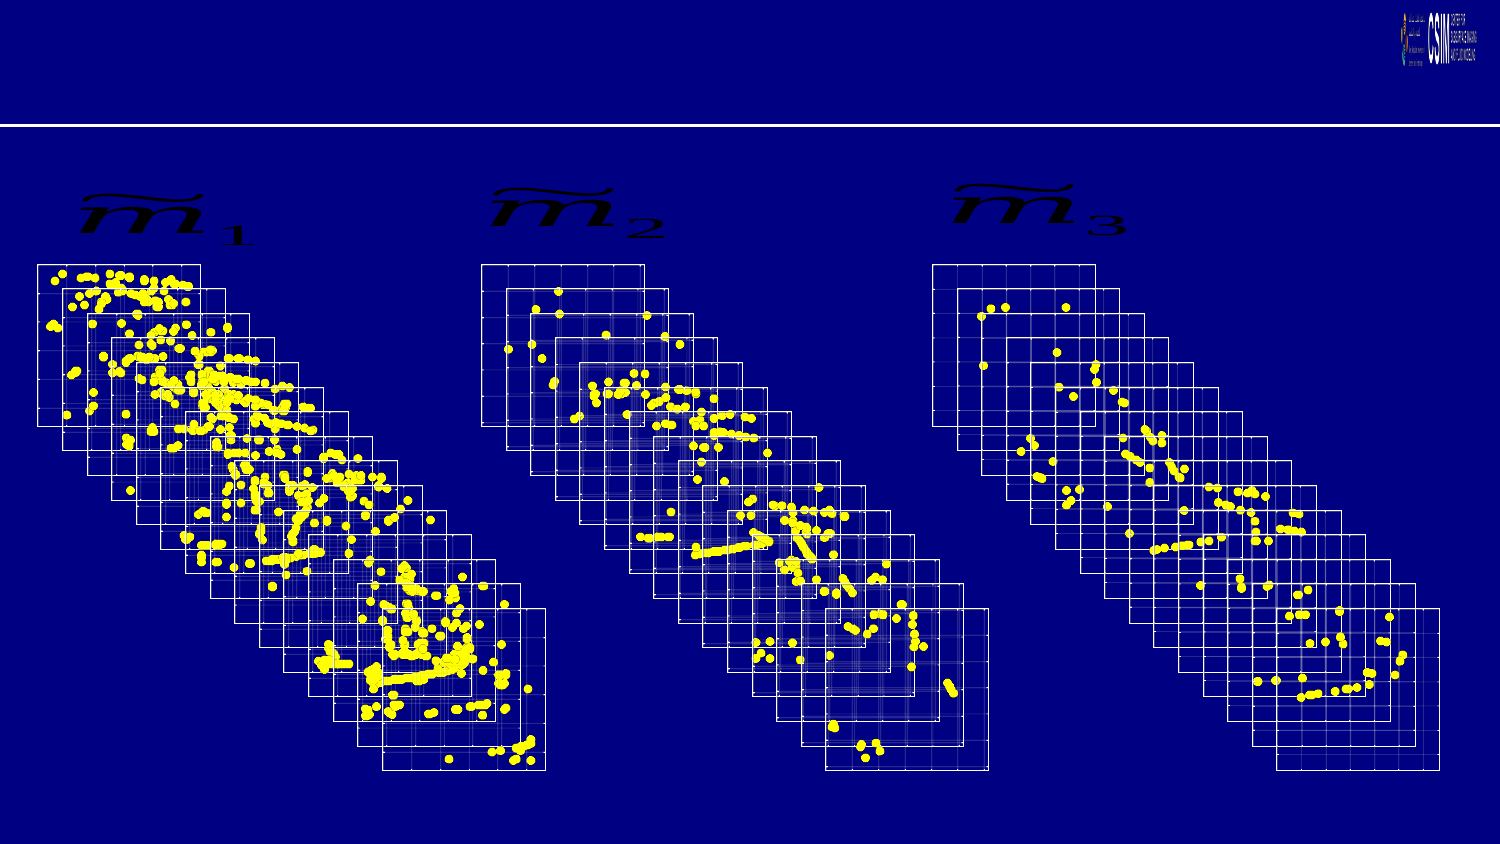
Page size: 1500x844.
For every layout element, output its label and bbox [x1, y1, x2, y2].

text_box [37, 264, 545, 771]
picture [1399, 0, 1483, 95]
text_box [989, 264, 1440, 771]
text_box [545, 264, 989, 771]
